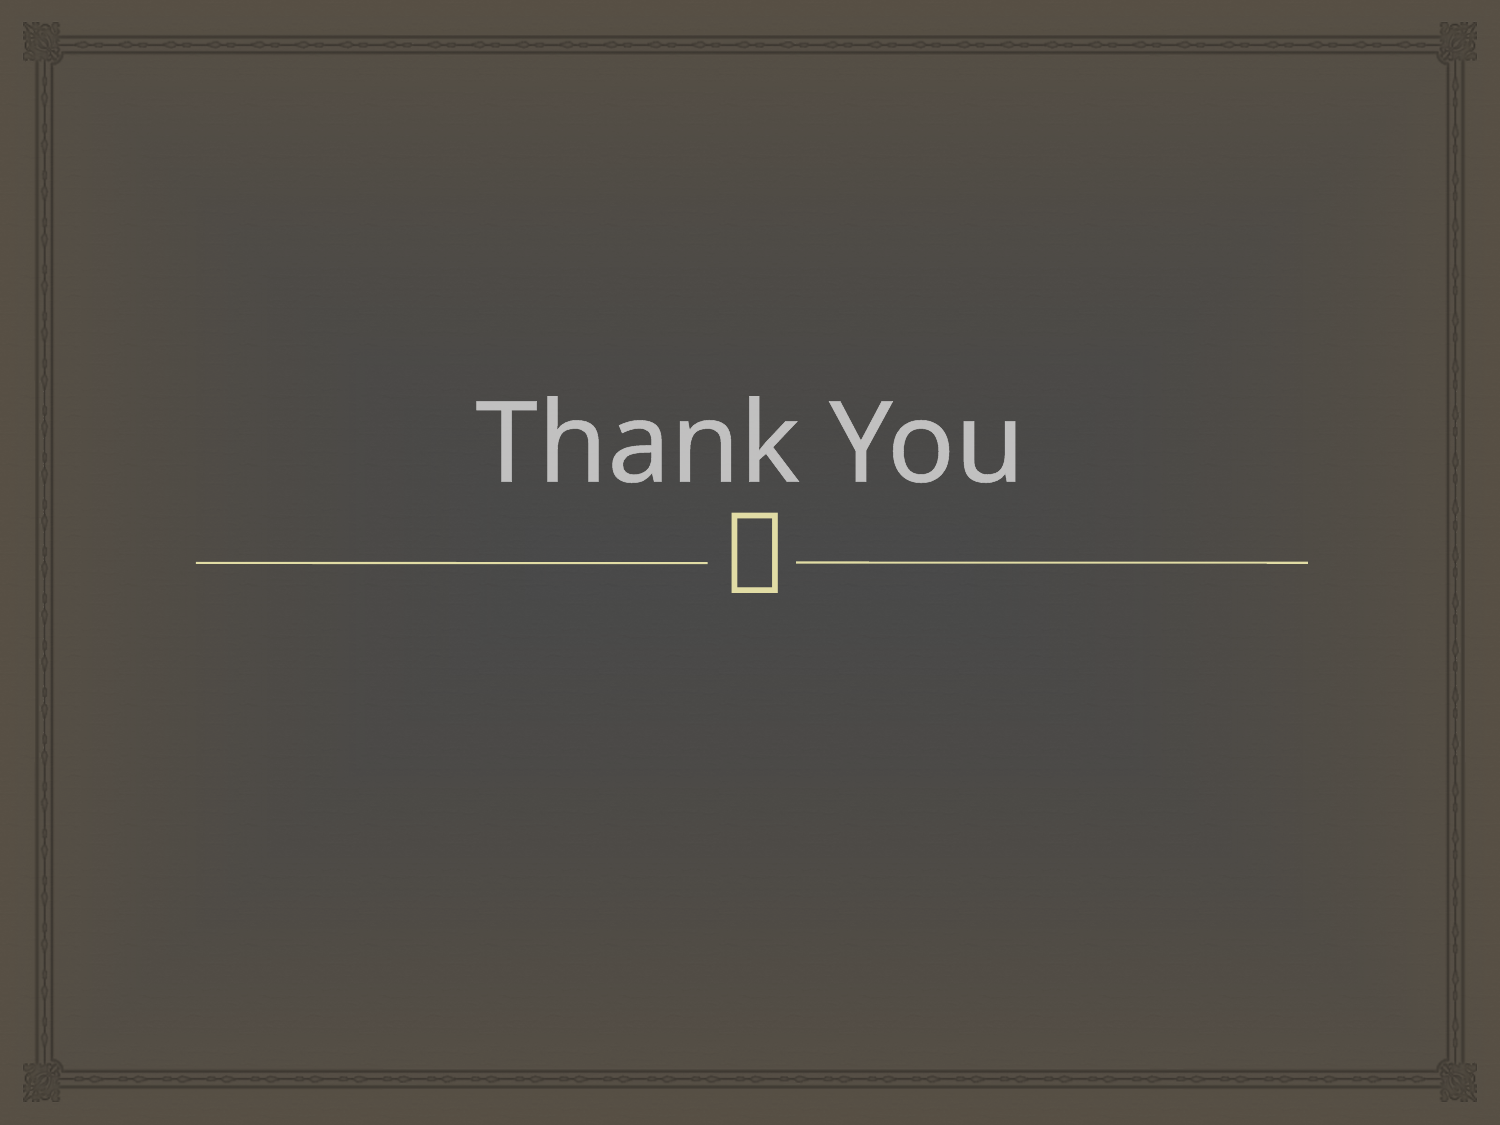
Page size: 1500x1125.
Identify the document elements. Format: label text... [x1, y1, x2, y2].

title Thank You [194, 227, 1306, 512]
picture [0, 0, 1500, 1125]
